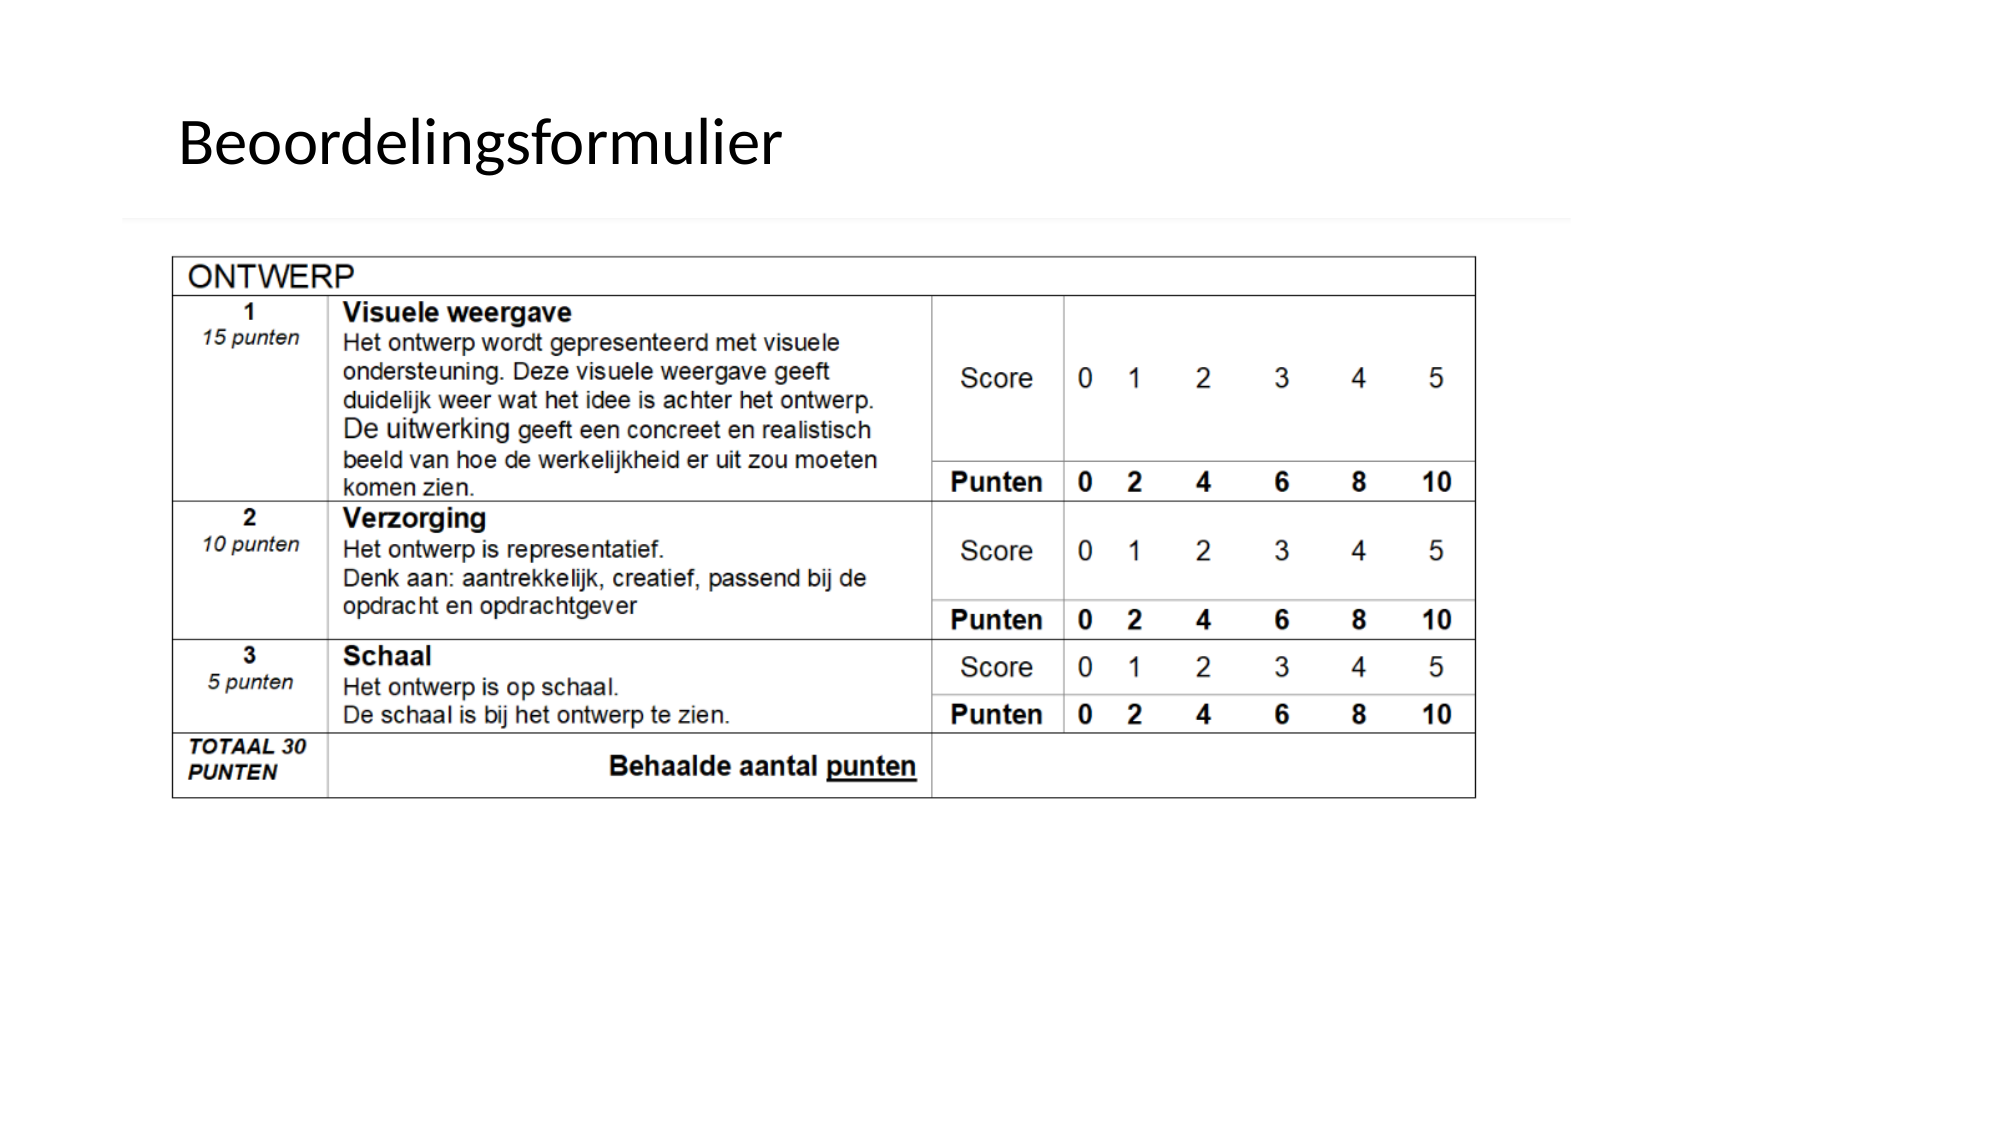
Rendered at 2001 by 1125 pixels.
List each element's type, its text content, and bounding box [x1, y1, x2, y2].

text_box Beoordelingsformulier [163, 90, 1081, 186]
picture [122, 218, 1571, 828]
